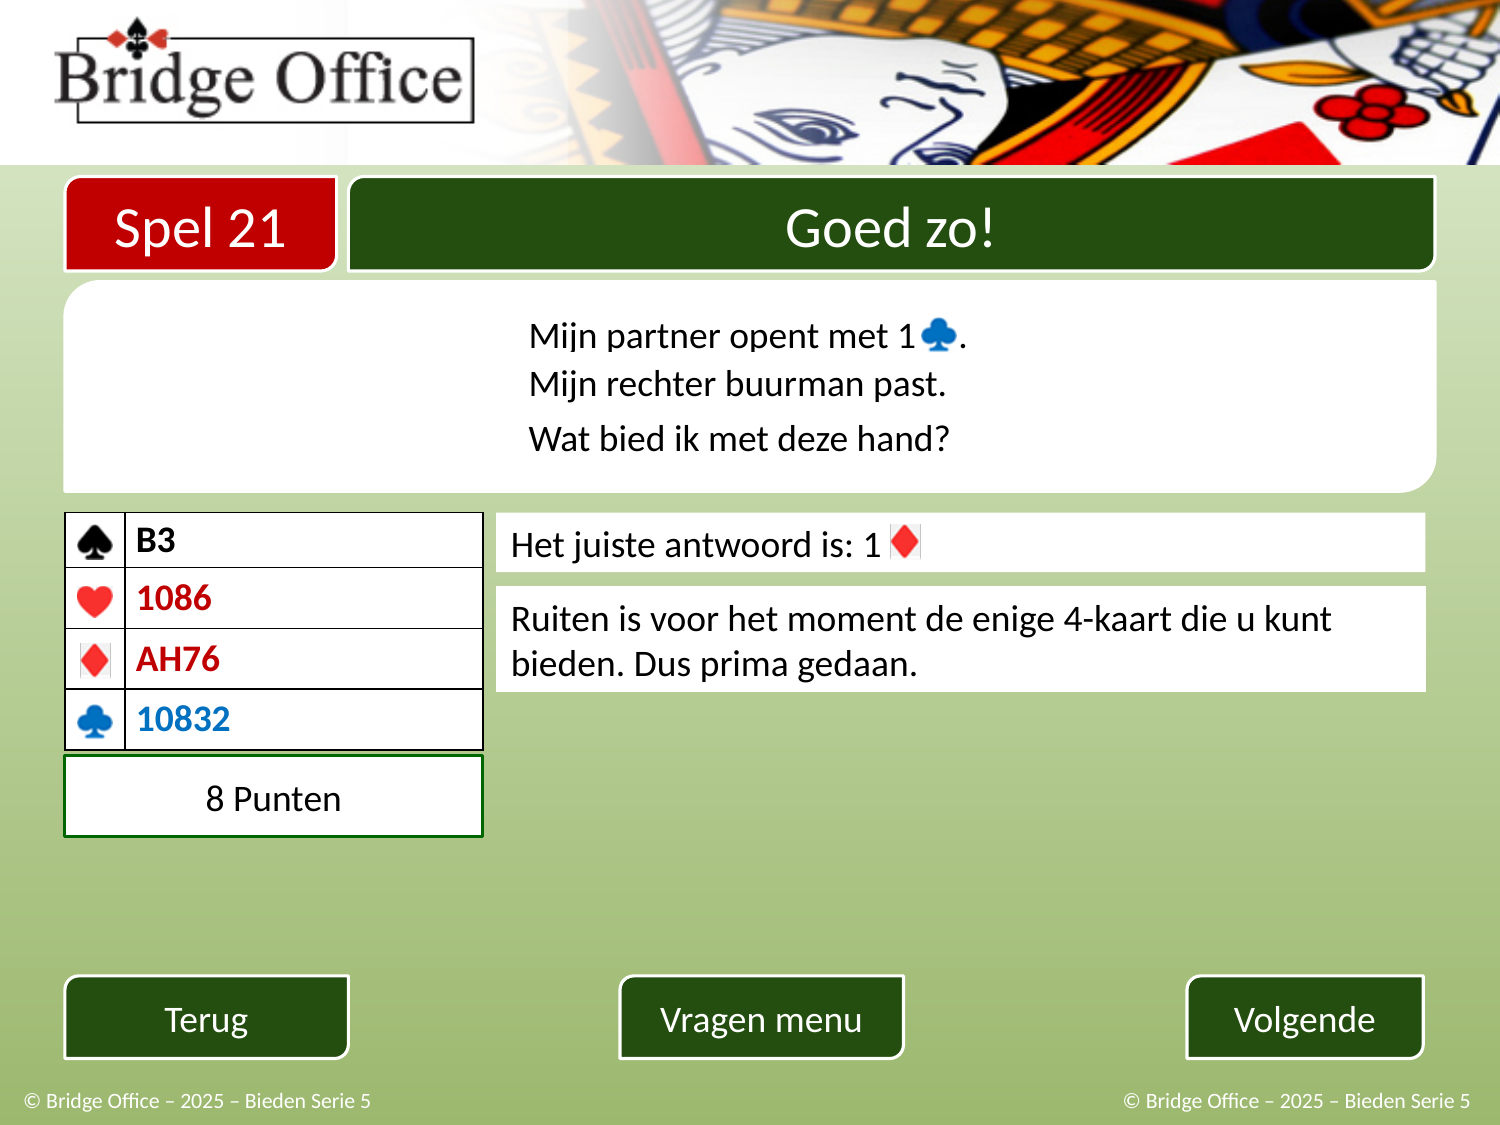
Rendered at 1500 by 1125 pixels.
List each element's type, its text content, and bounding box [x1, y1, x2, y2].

table_cell 1086 [126, 568, 482, 628]
picture [0, 0, 1500, 166]
text_box [63, 280, 1437, 493]
table_header B3 [126, 513, 482, 567]
text_box 8 Punten [63, 754, 484, 838]
picture [77, 585, 113, 618]
text_box Het juiste antwoord is: 1 [496, 512, 1426, 573]
picture [920, 316, 957, 353]
picture [77, 703, 113, 740]
text_box Terug [63, 974, 350, 1061]
text_box Mijn partner opent met 1 . [513, 303, 1022, 364]
text_box © Bridge Office – 2025 – Bieden Serie 5 [1107, 1079, 1500, 1121]
text_box Wat bied ik met deze hand? [513, 406, 987, 467]
text_box Ruiten is voor het moment de enige 4-kaart die u kunt bieden. Dus prima gedaan. [496, 586, 1426, 692]
table_header [66, 513, 124, 567]
table_cell AH76 [126, 629, 482, 688]
table_cell 10832 [126, 690, 482, 749]
text_box Goed zo! [346, 178, 1437, 273]
text_box Volgende [1185, 974, 1425, 1061]
text_box Spel 21 [63, 178, 339, 273]
text_box Mijn rechter buurman past. [513, 352, 987, 406]
text_box © Bridge Office – 2025 – Bieden Serie 5 [8, 1079, 393, 1121]
table_cell [66, 568, 124, 628]
table_cell [66, 629, 124, 688]
picture [77, 643, 113, 679]
picture [887, 524, 923, 561]
picture [77, 524, 113, 561]
text_box Vragen menu [618, 974, 906, 1061]
table_cell [66, 690, 124, 749]
